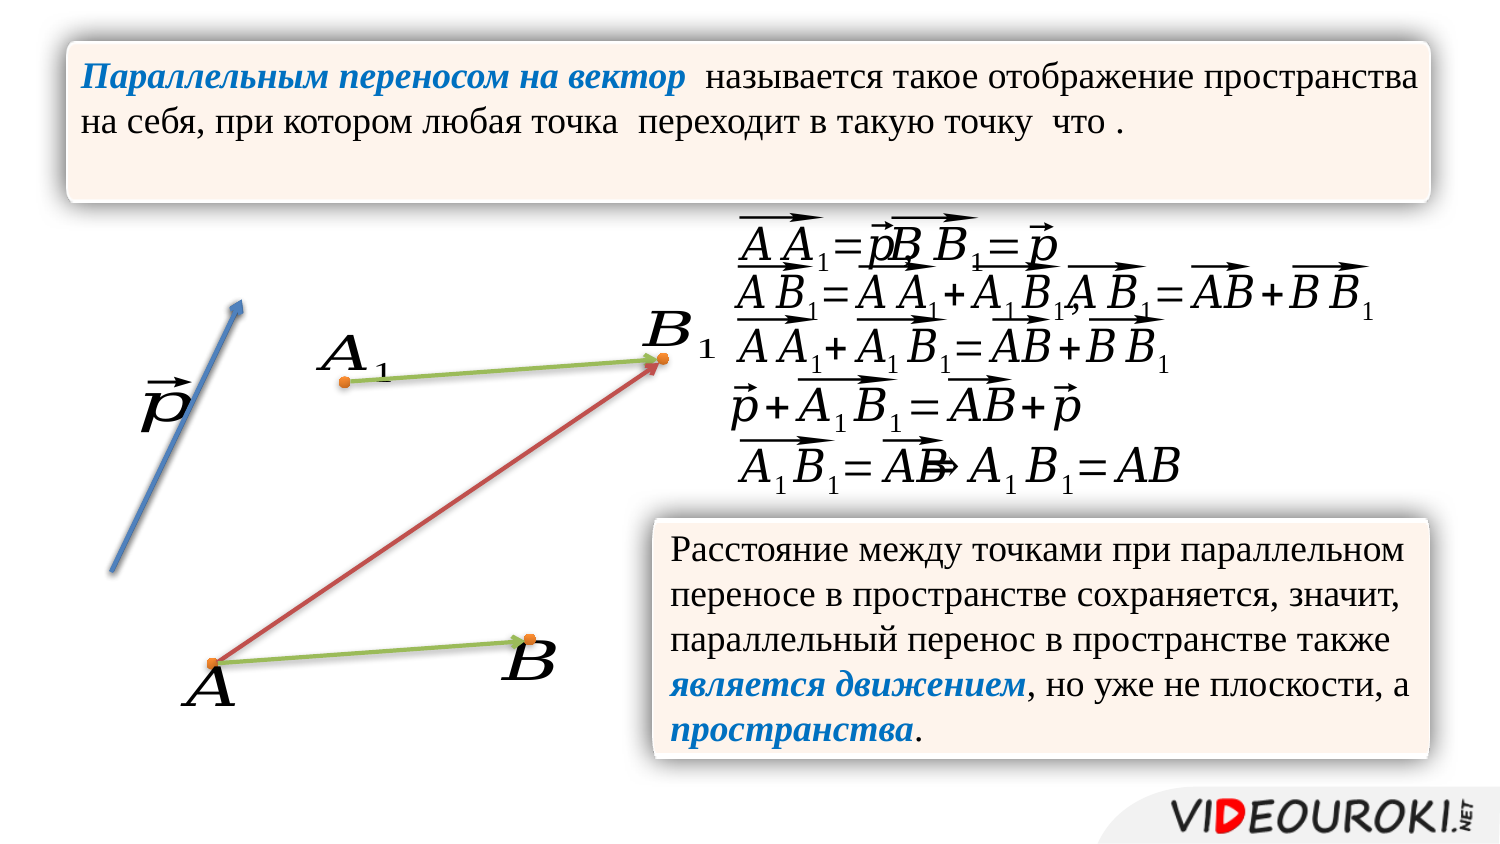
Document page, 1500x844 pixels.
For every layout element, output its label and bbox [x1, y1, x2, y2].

text_box [1429, 516, 1441, 757]
picture [65, 40, 1431, 204]
text_box [110, 300, 242, 573]
picture [651, 518, 1431, 760]
text_box [658, 353, 670, 365]
text_box [206, 658, 212, 670]
text_box [1097, 786, 1500, 844]
text_box [217, 640, 526, 664]
text_box [216, 362, 660, 663]
